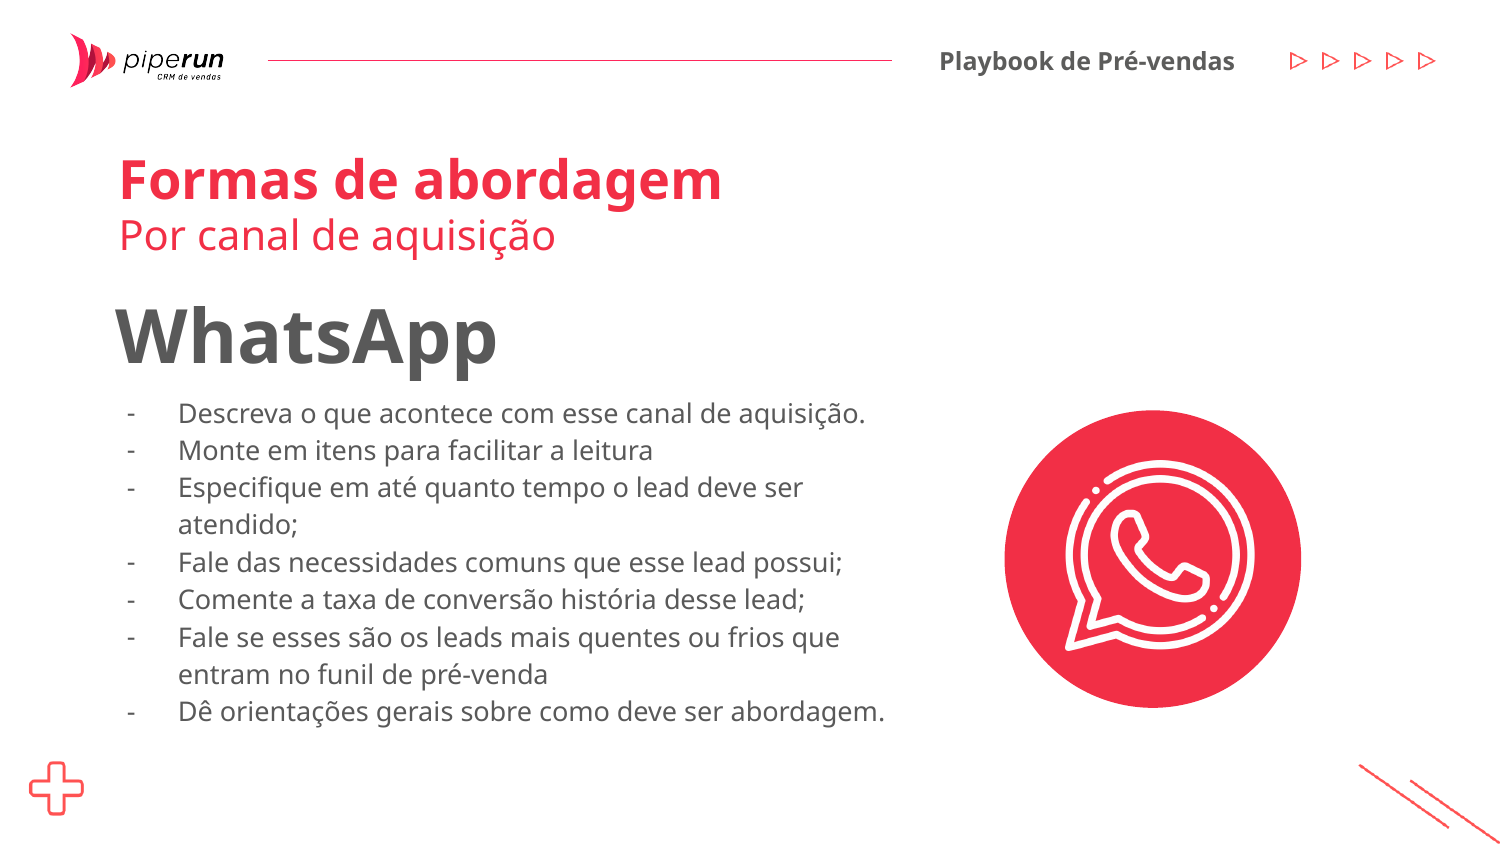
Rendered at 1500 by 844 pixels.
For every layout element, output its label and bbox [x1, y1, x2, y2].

picture [0, 0, 1500, 844]
text_box [470, 381, 710, 542]
